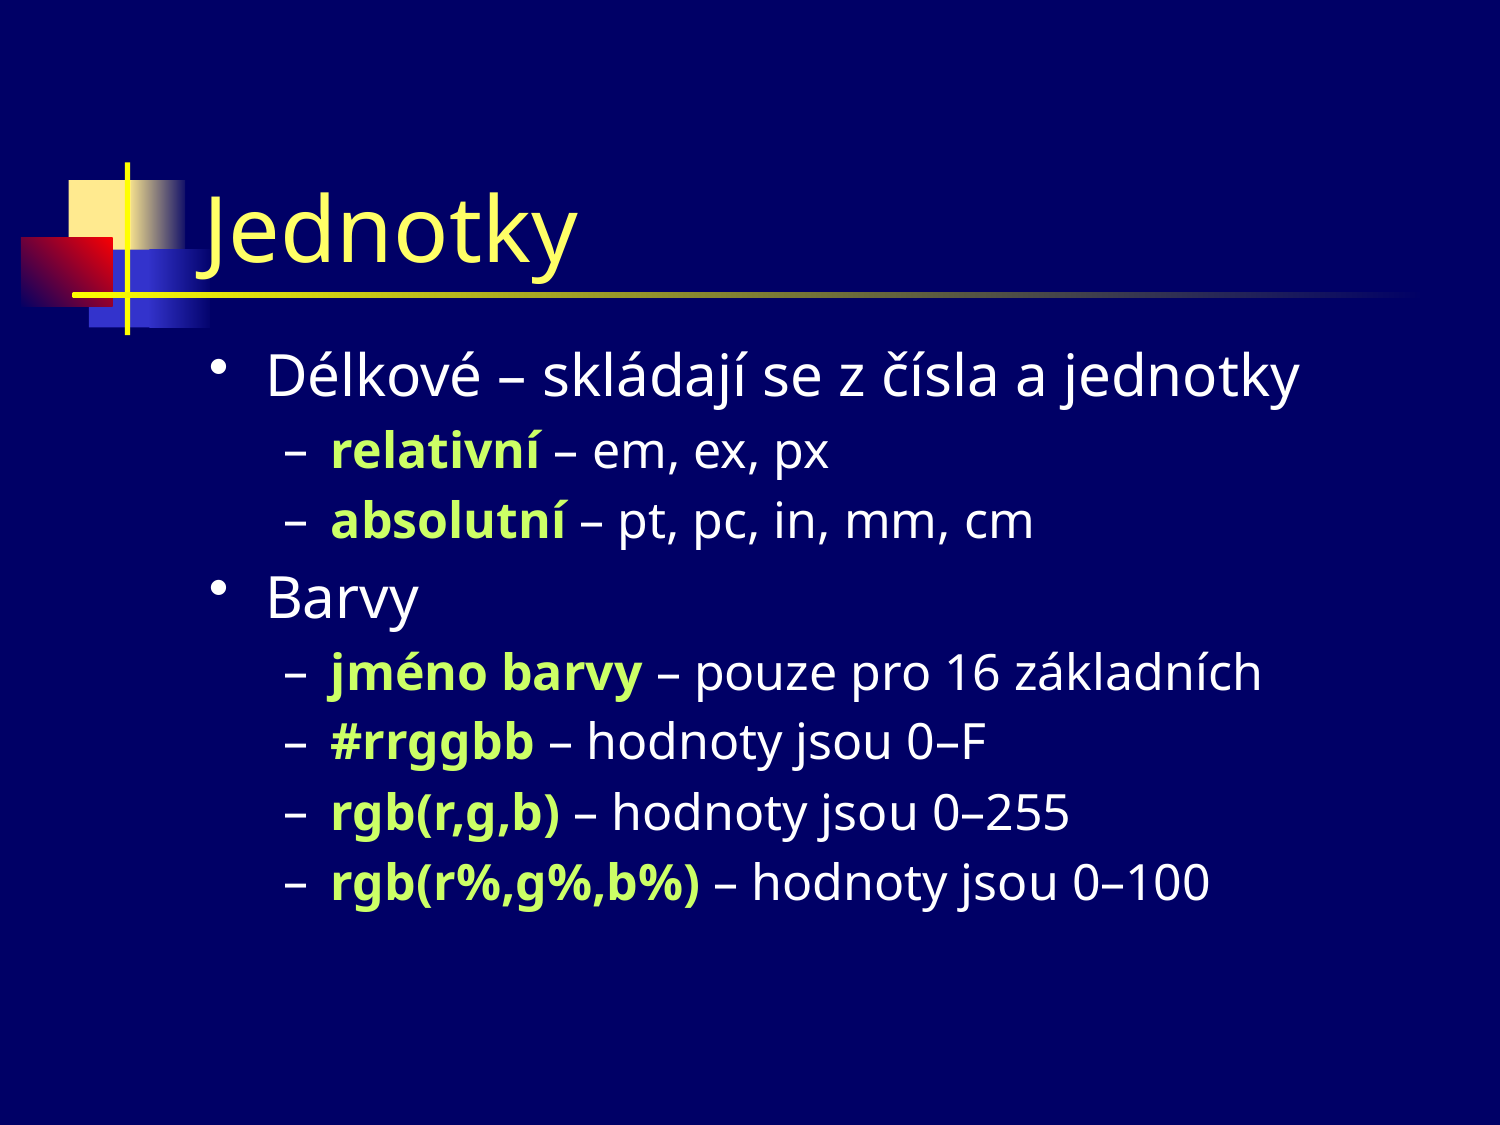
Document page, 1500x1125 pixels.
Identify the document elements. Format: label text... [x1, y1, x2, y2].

list Délkové – skládají se z čísla a jednotky relativní – em, ex, px absolutní – pt, pc, in, mm, cm Barvy jméno barvy – pouze pro 16 základních #rrggbb – hodnoty jsou 0–F rgb(r,g,b) – hodnoty jsou 0–255 rgb(r%,g%,b%) – hodnoty jsou 0–100 [193, 331, 1469, 1006]
title Jednotky [188, 101, 1468, 289]
